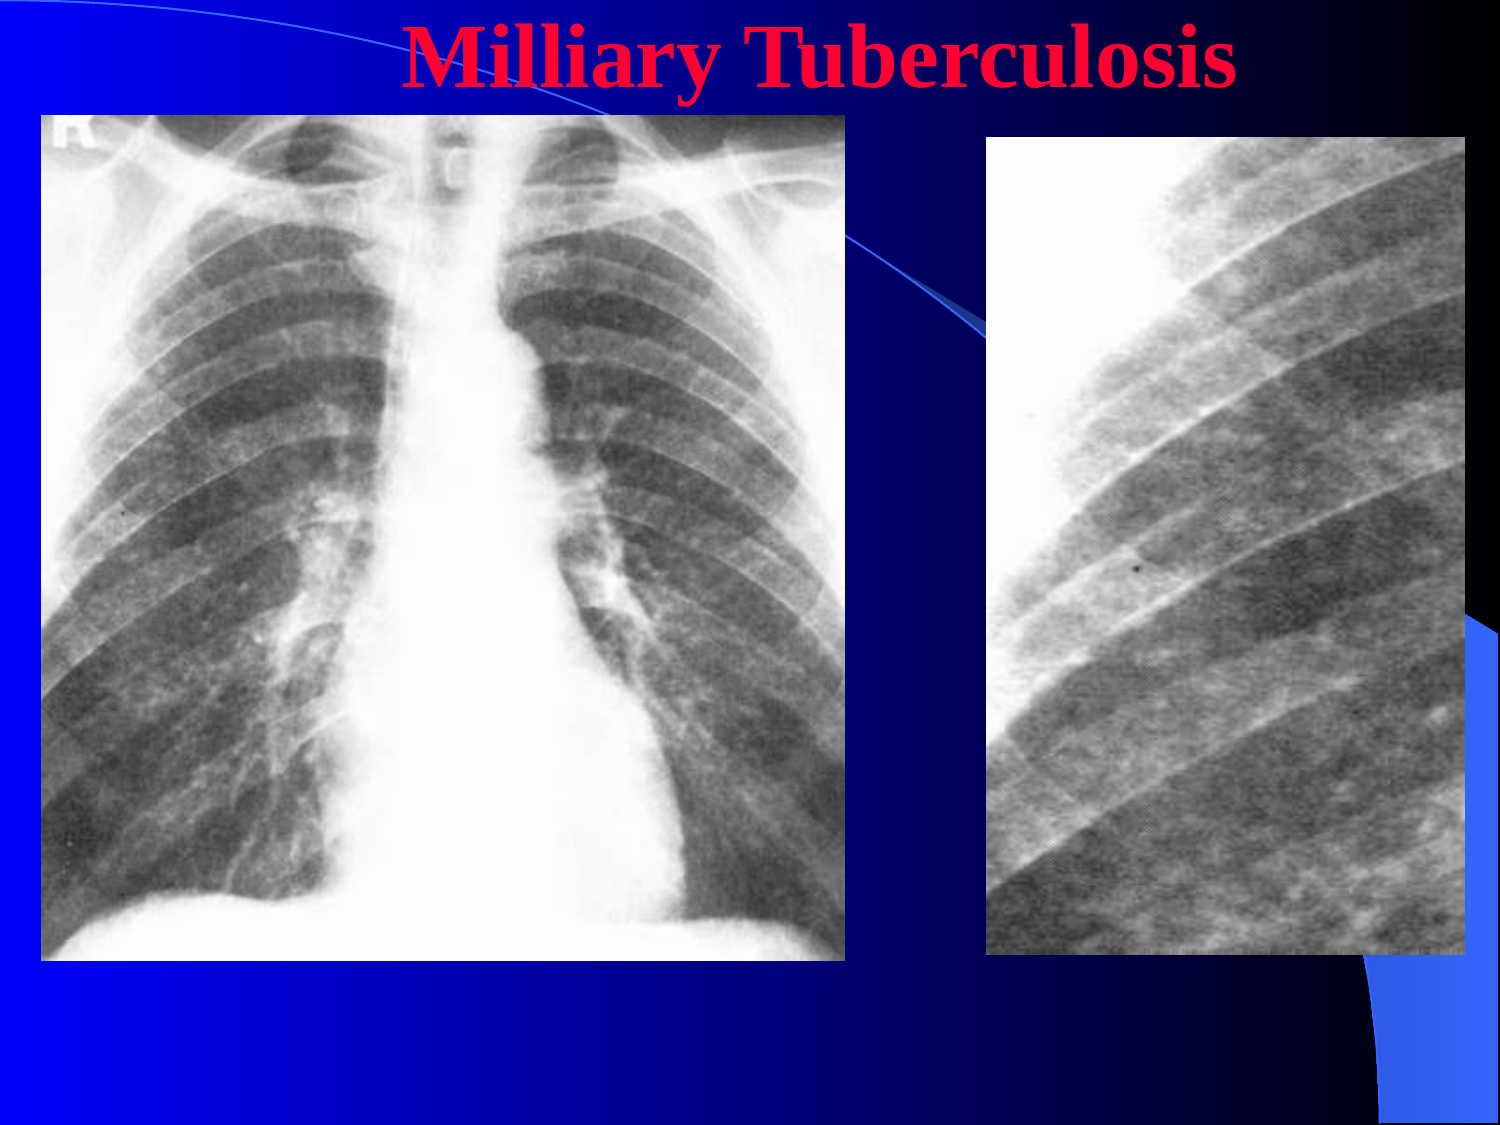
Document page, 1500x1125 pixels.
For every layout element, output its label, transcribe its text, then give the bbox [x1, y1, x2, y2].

text_box Milliary Tuberculosis [183, 0, 1458, 102]
picture [40, 114, 845, 962]
picture [985, 136, 1466, 955]
